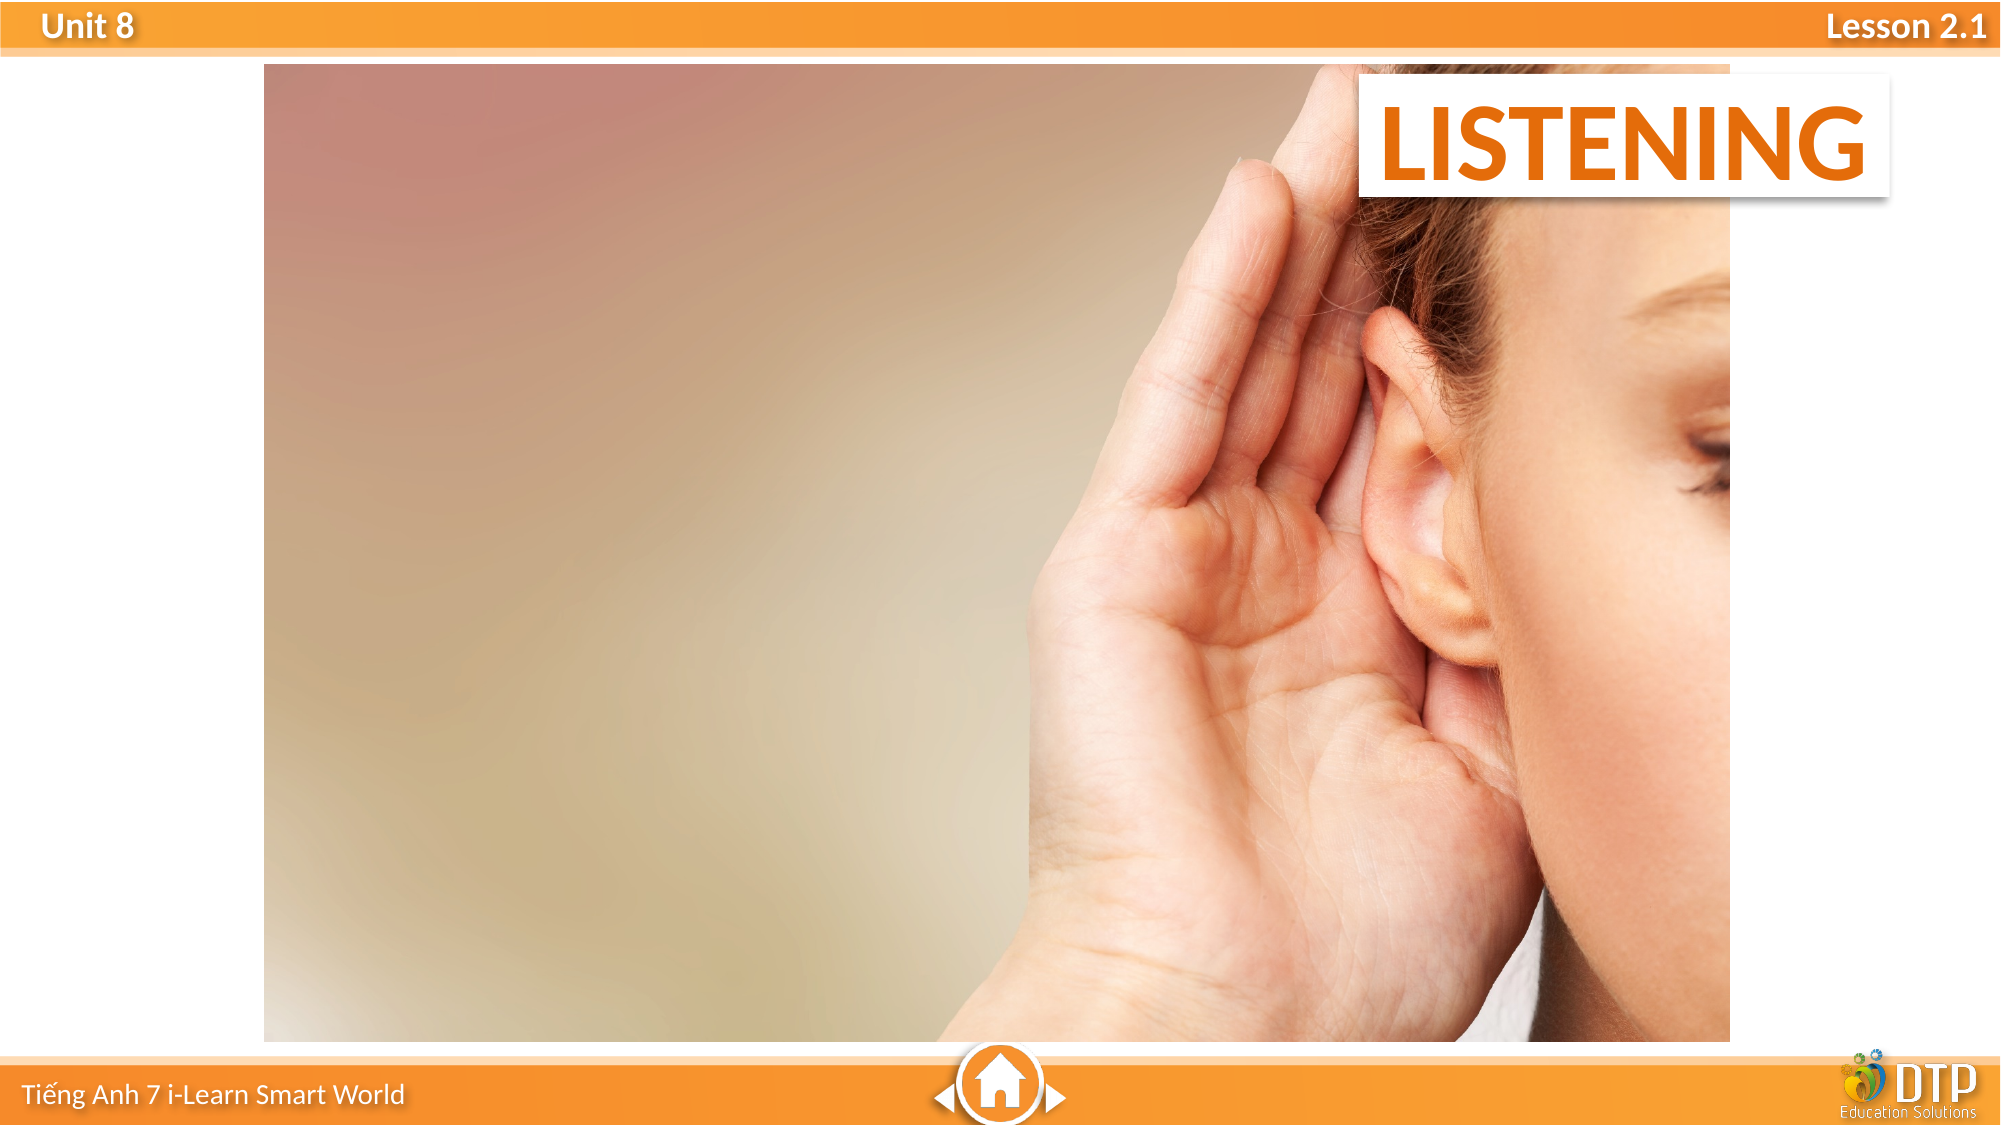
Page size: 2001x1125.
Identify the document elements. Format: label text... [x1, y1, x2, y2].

picture [0, 2, 2001, 1125]
text_box LISTENING [1733, 73, 1890, 197]
